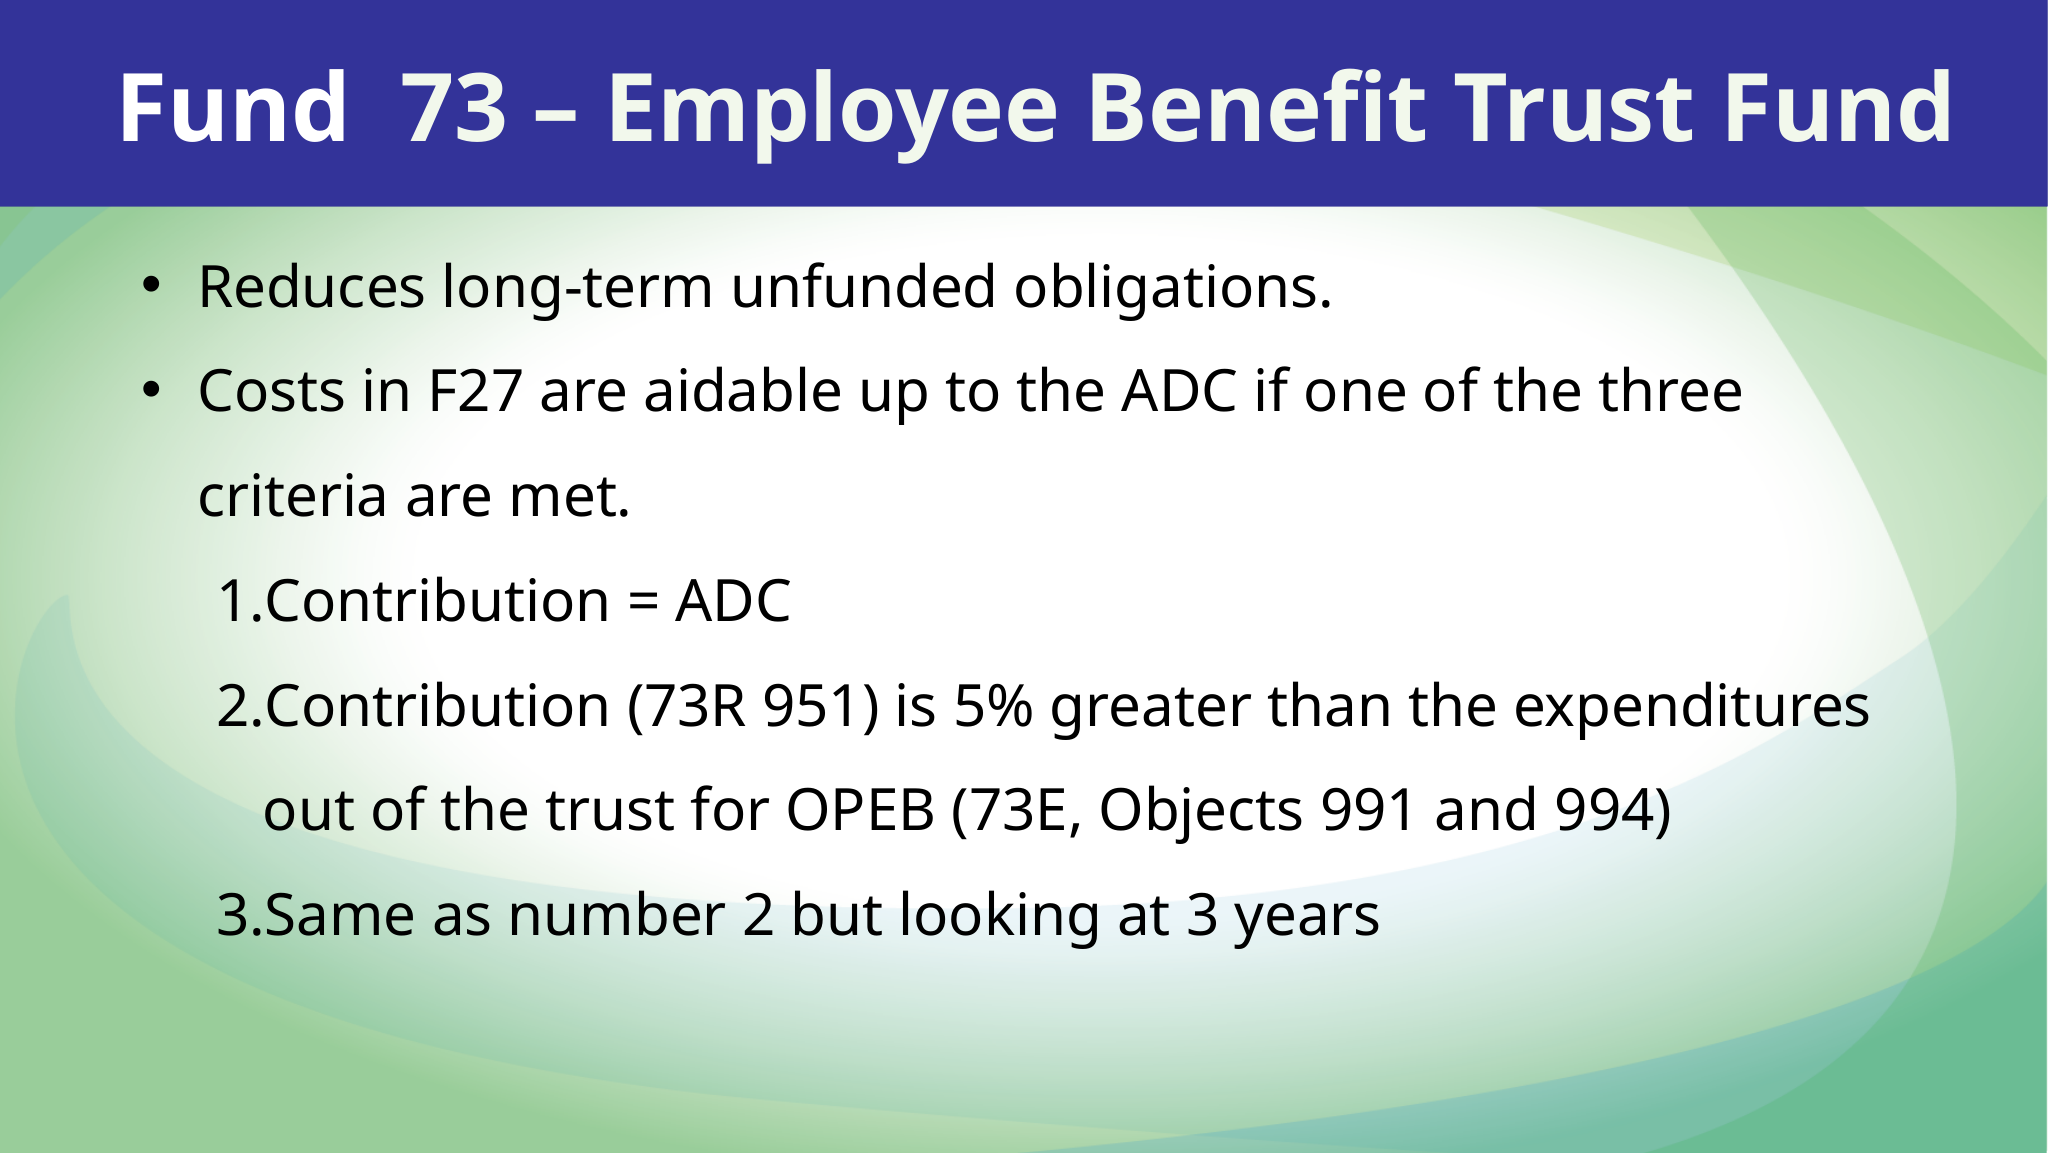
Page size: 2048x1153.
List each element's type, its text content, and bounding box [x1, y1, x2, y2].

list Reduces long-term unfunded obligations. Costs in F27 are aidable up to the ADC if one of the three criteria are met. Contribution = ADC Contribution (73R 951) is 5% greater than the expenditures out of the trust for OPEB (73E, Objects 991 and 994) Same as number 2 but looking at 3 years [126, 206, 1920, 1029]
picture [0, 207, 2047, 1153]
list Fund 73 – Employee Benefit Trust Fund [0, 0, 2048, 207]
